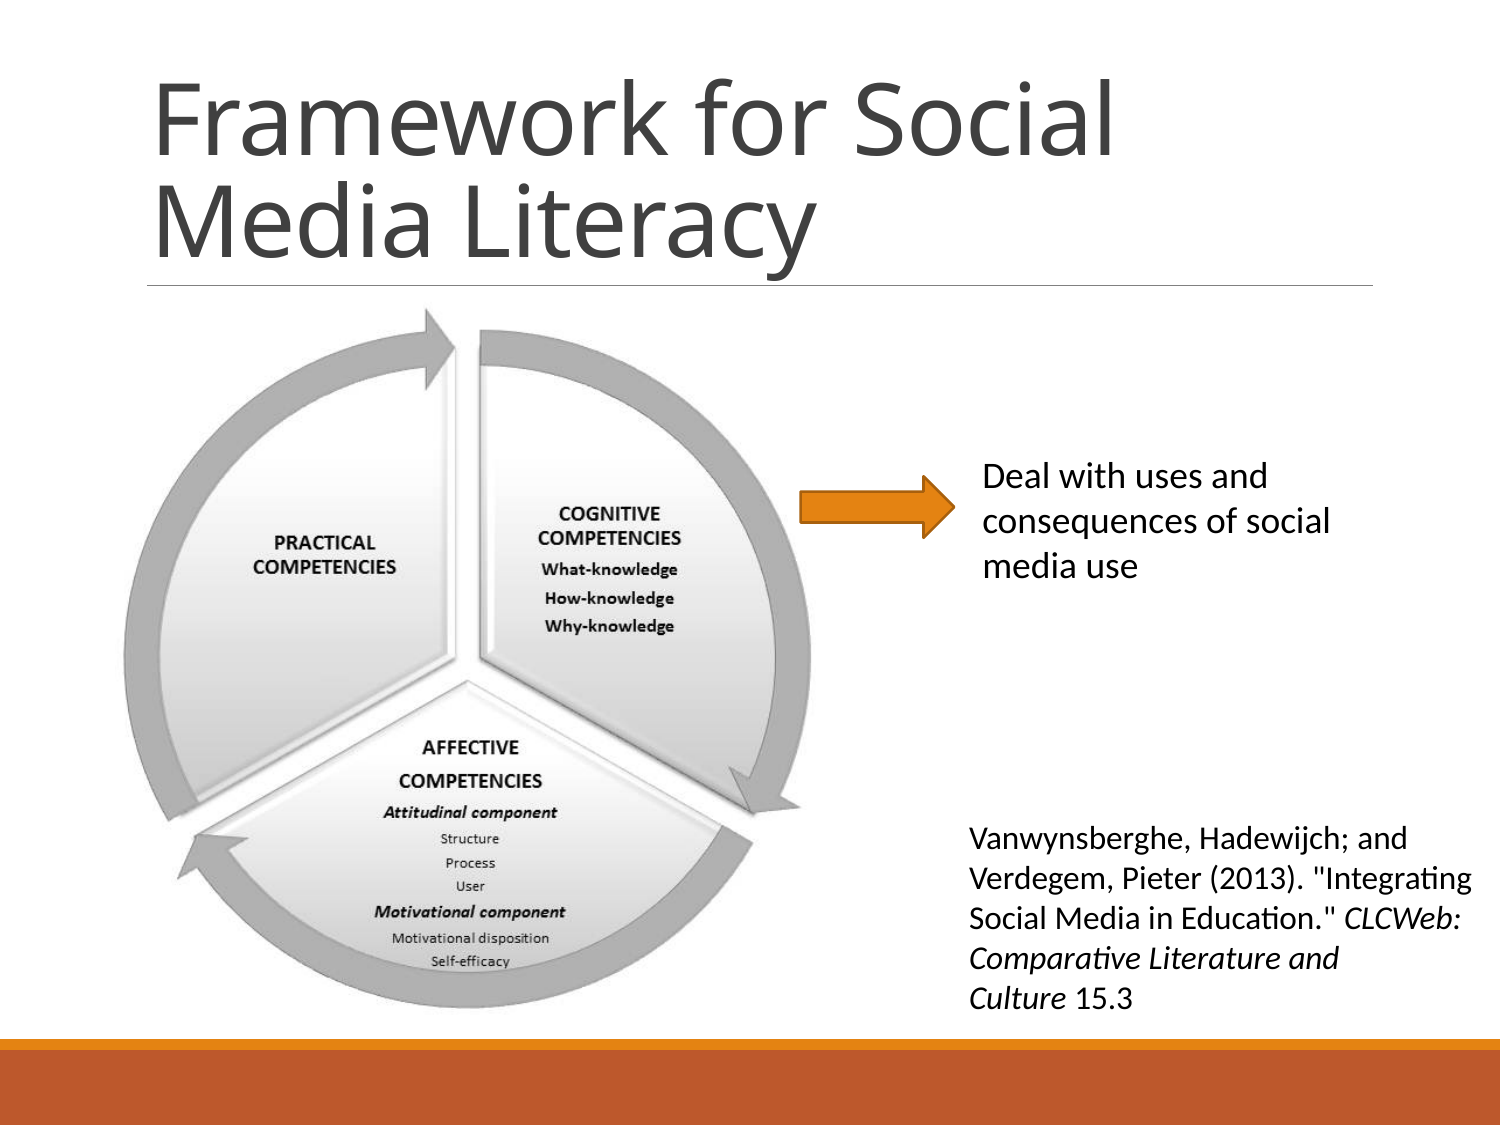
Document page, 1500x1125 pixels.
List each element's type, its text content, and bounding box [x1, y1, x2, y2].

text_box Deal with uses and consequences of social media use [967, 443, 1433, 594]
text_box [848, 475, 956, 540]
title Framework for Social Media Literacy [135, 47, 1373, 285]
picture [96, 301, 839, 1032]
text_box Vanwynsberghe, Hadewijch; and Verdegem, Pieter (2013). "Integrating Social Media in Education." CLCWeb: Comparative Literature and Culture 15.3 [954, 808, 1500, 1024]
